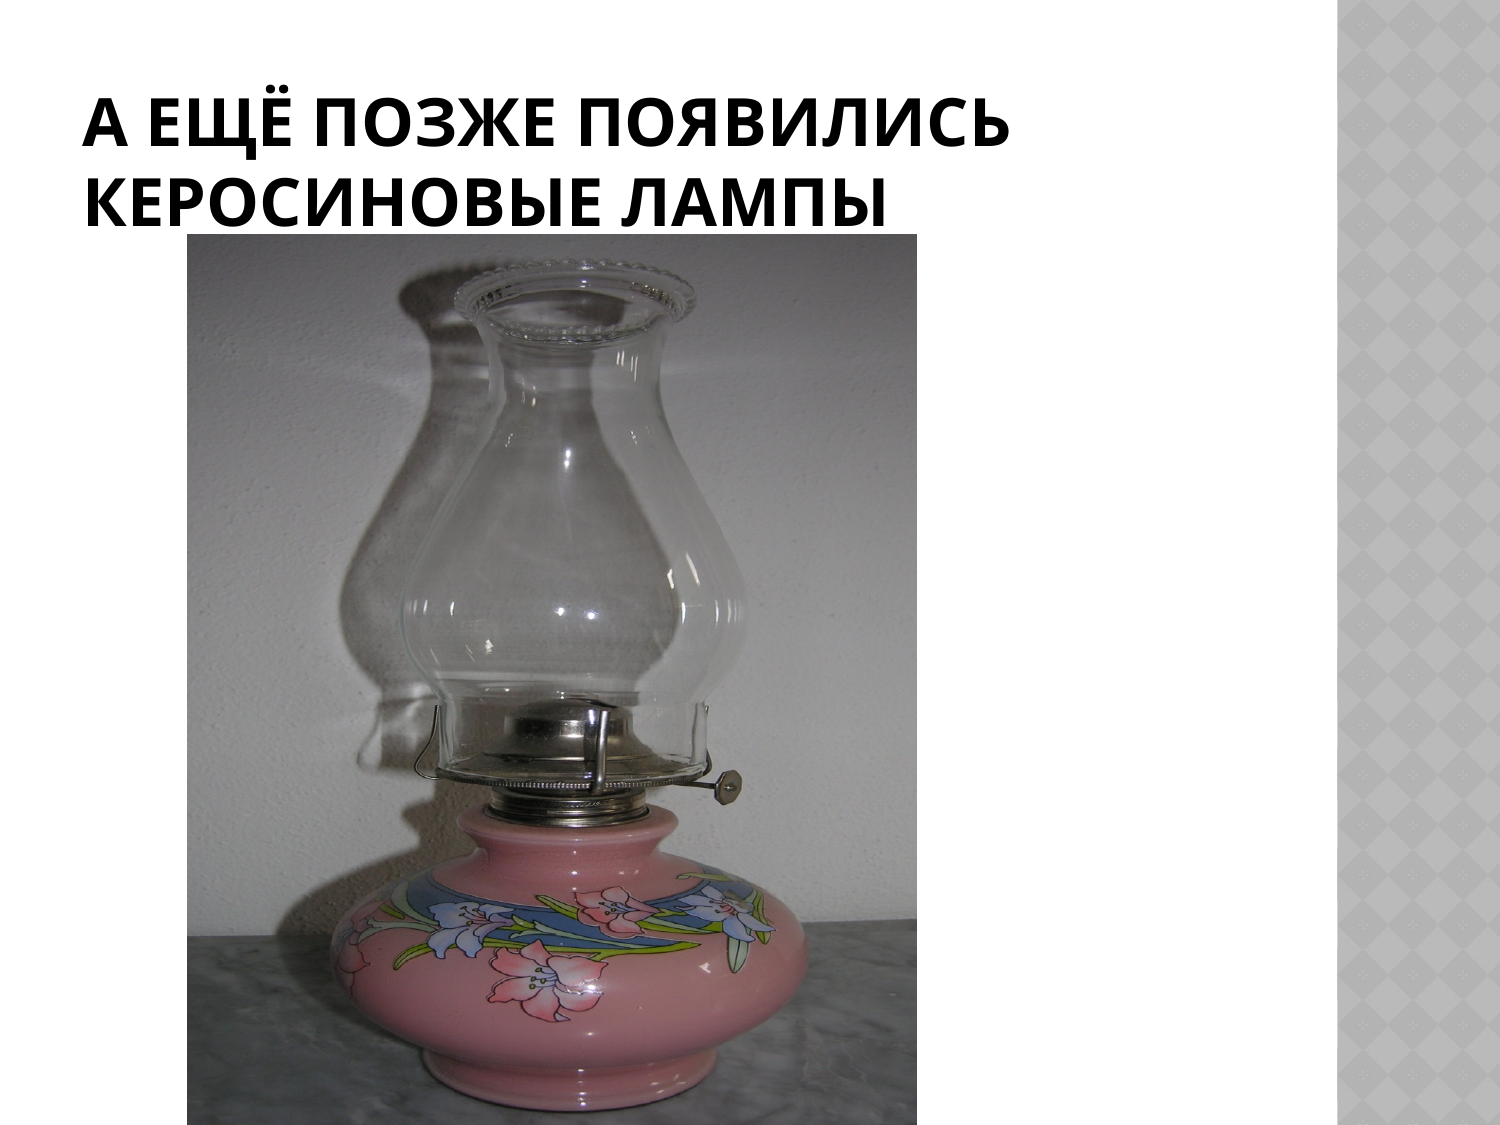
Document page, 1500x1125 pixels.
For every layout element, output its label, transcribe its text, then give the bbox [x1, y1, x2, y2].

title А ещё позже появились керосиновые лампы [75, 52, 1263, 240]
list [187, 233, 917, 1125]
